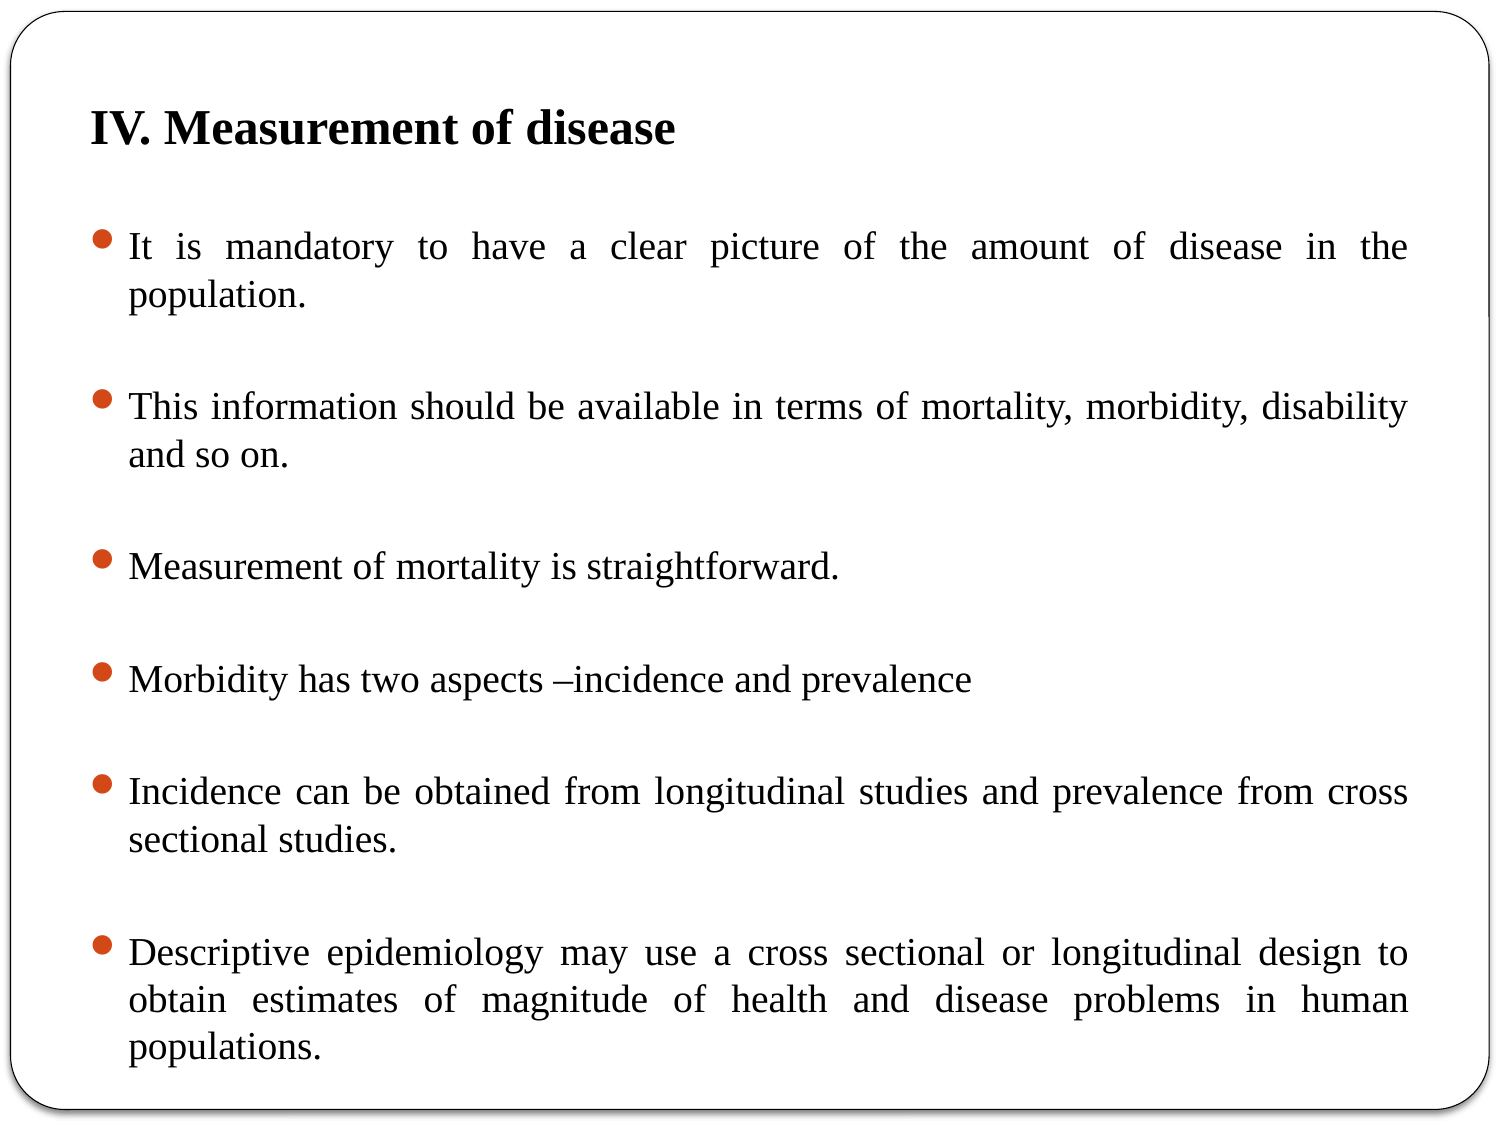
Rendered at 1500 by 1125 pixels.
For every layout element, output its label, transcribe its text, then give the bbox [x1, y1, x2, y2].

list IV. Measurement of disease It is mandatory to have a clear picture of the amount of disease in the population. This information should be available in terms of mortality, morbidity, disability and so on. Measurement of mortality is straightforward. Morbidity has two aspects –incidence and prevalence Incidence can be obtained from longitudinal studies and prevalence from cross sectional studies. Descriptive epidemiology may use a cross sectional or longitudinal design to obtain estimates of magnitude of health and disease problems in human populations. [75, 87, 1425, 1088]
